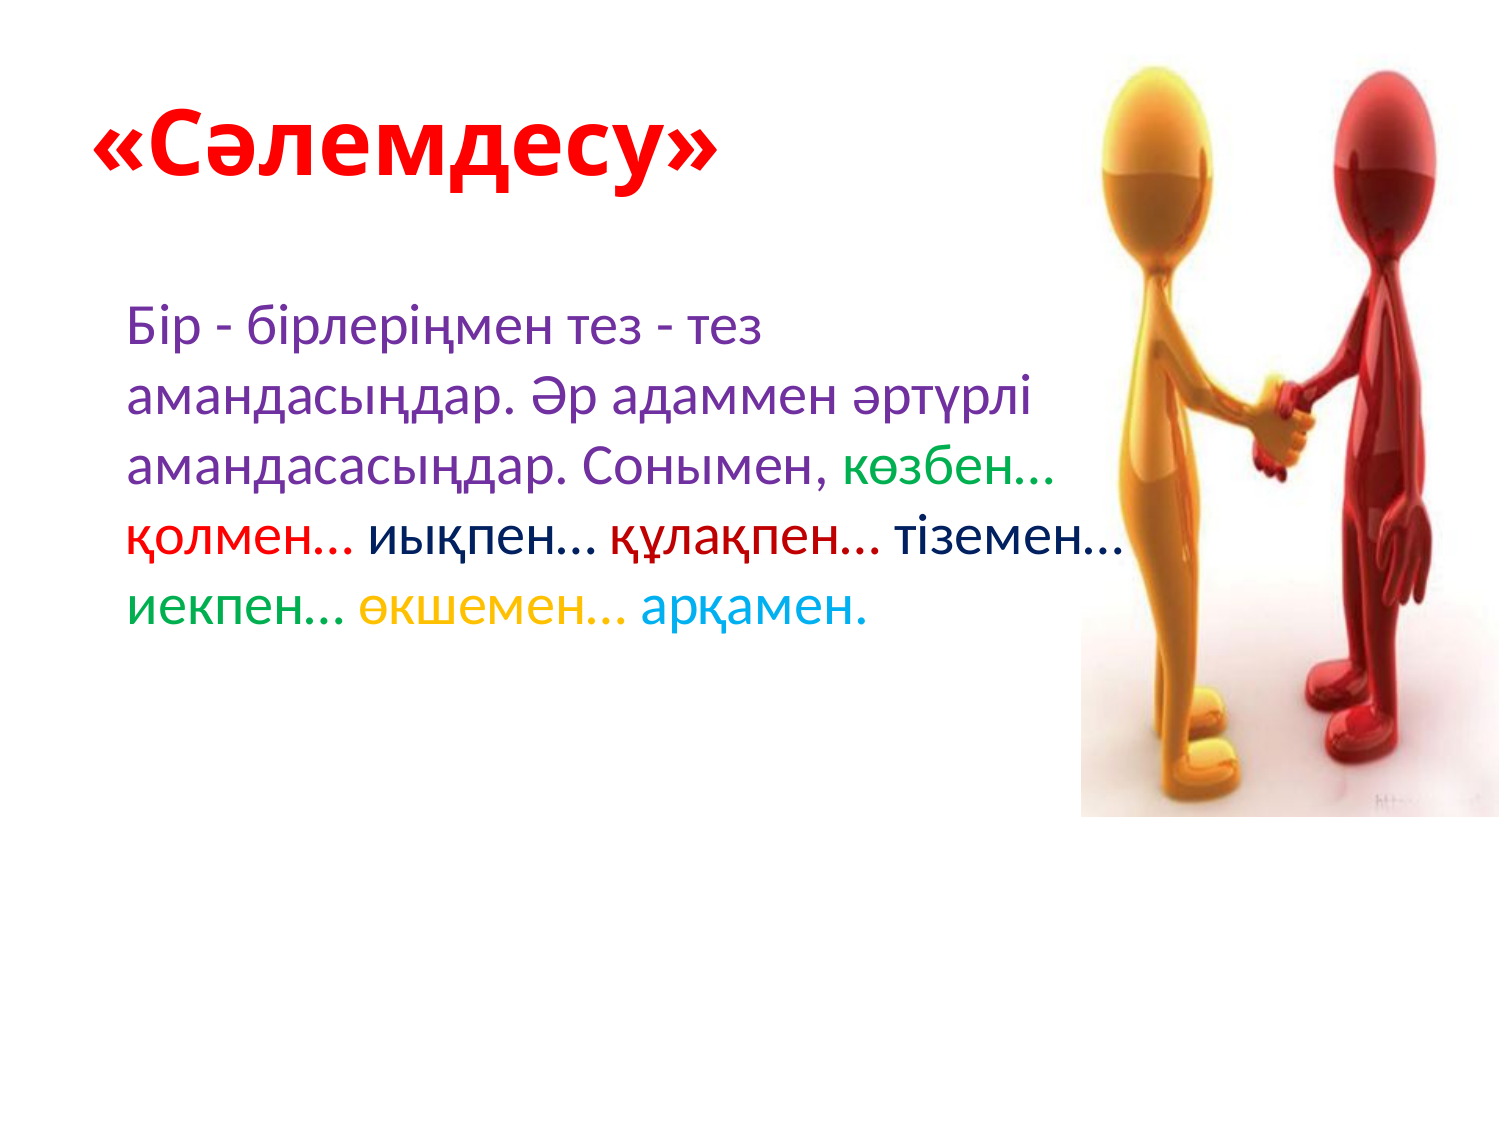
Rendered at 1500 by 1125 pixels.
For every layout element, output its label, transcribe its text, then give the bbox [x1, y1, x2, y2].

picture [1080, 30, 1499, 818]
title «Сәлемдесу» [75, 45, 1075, 233]
text_box Бір - бірлеріңмен тез - тез амандасыңдар. Әр адаммен әртүрлі амандасасыңдар. Сонымен, көзбен… қолмен… иықпен… құлақпен… тіземен… иекпен… өкшемен… арқамен. [112, 278, 1075, 644]
